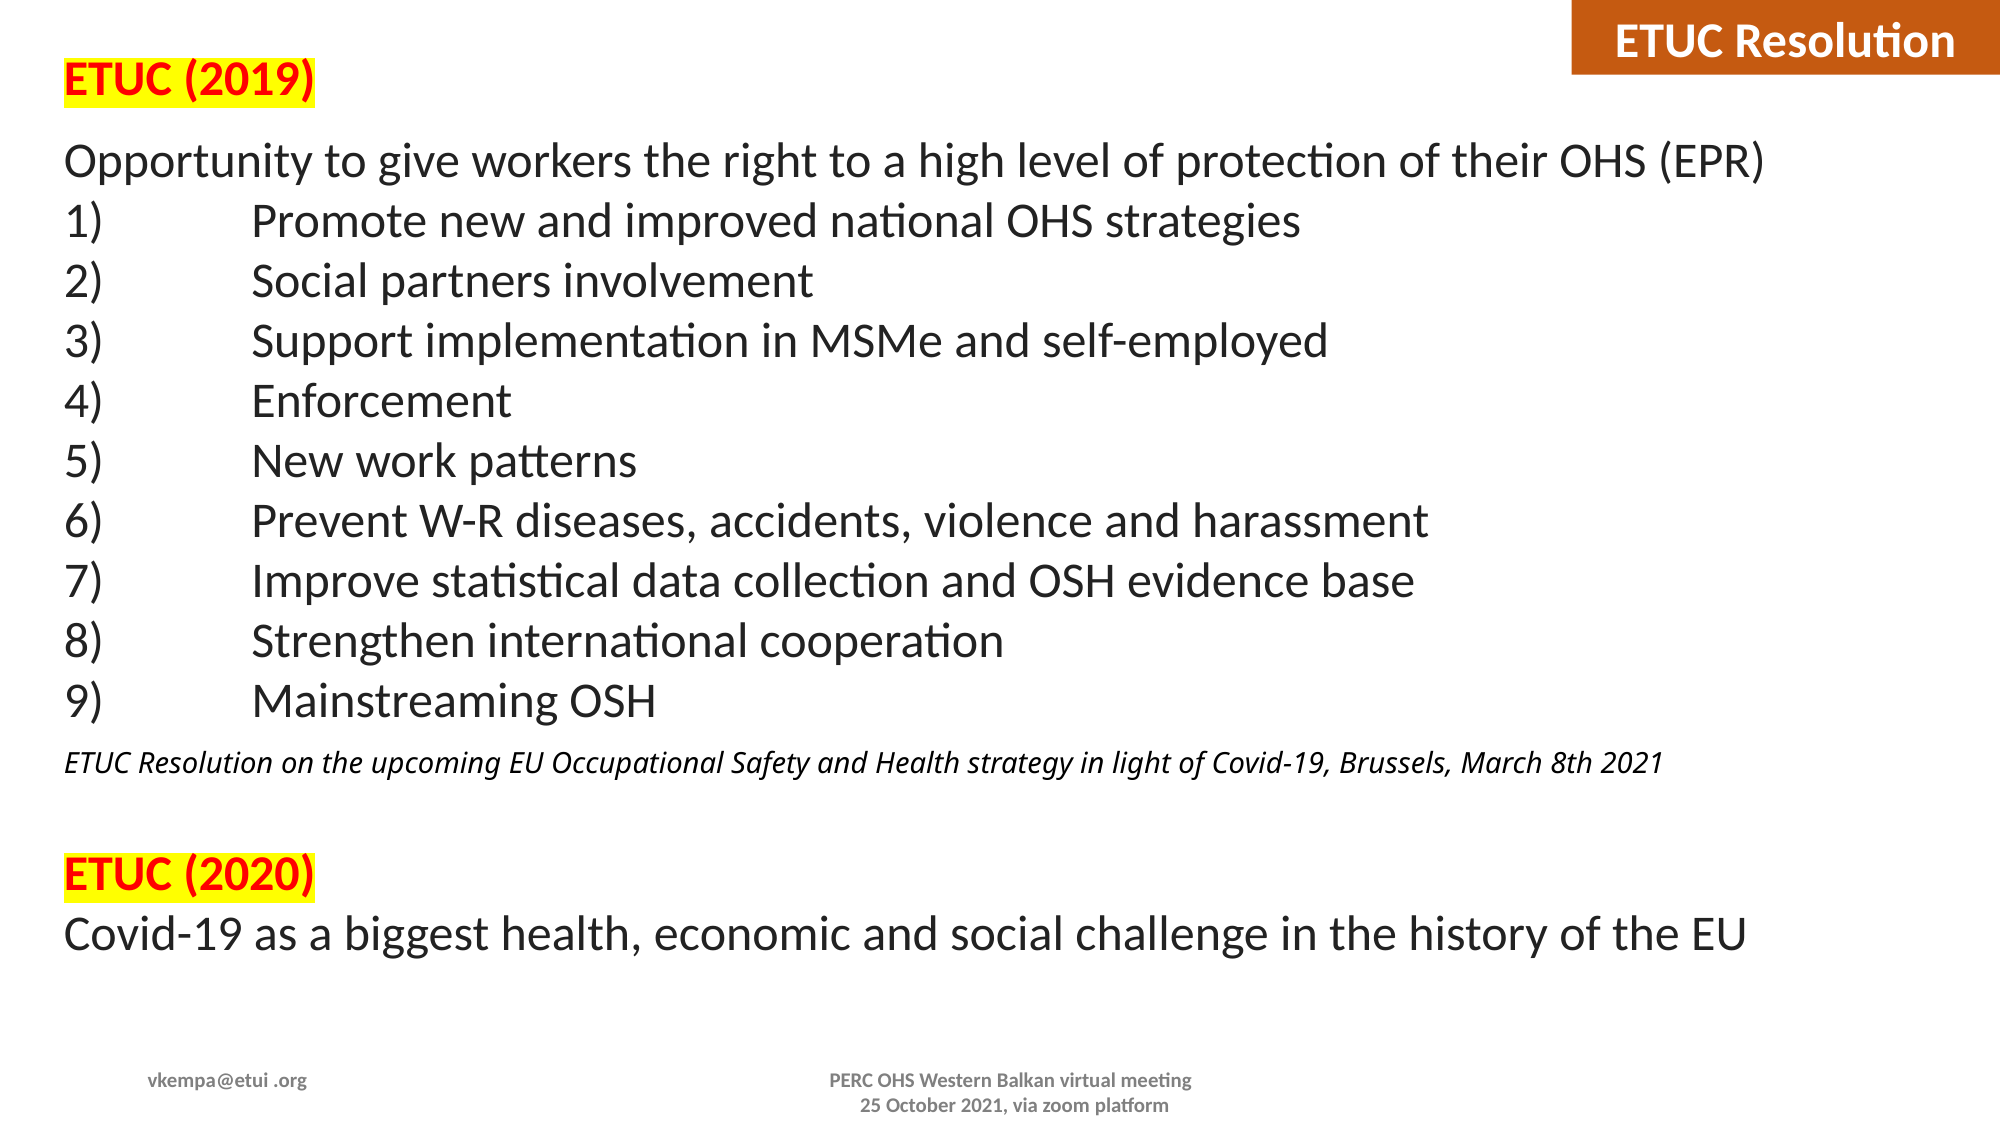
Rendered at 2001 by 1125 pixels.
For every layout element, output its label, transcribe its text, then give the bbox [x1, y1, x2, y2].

text_box ETUC Resolution [1571, 0, 2000, 75]
list ETUC (2019) Opportunity to give workers the right to a high level of protection of their OHS (EPR) Promote new and improved national OHS strategies Social partners involvement Support implementation in MSMe and self-employed Enforcement New work patterns Prevent W-R diseases, accidents, violence and harassment Improve statistical data collection and OSH evidence base Strengthen international cooperation Mainstreaming OSH ETUC Resolution on the upcoming EU Occupational Safety and Health strategy in light of Covid-19, Brussels, March 8th 2021 ETUC (2020) Covid-19 as a biggest health, economic and social challenge in the history of the EU [48, 37, 1924, 752]
